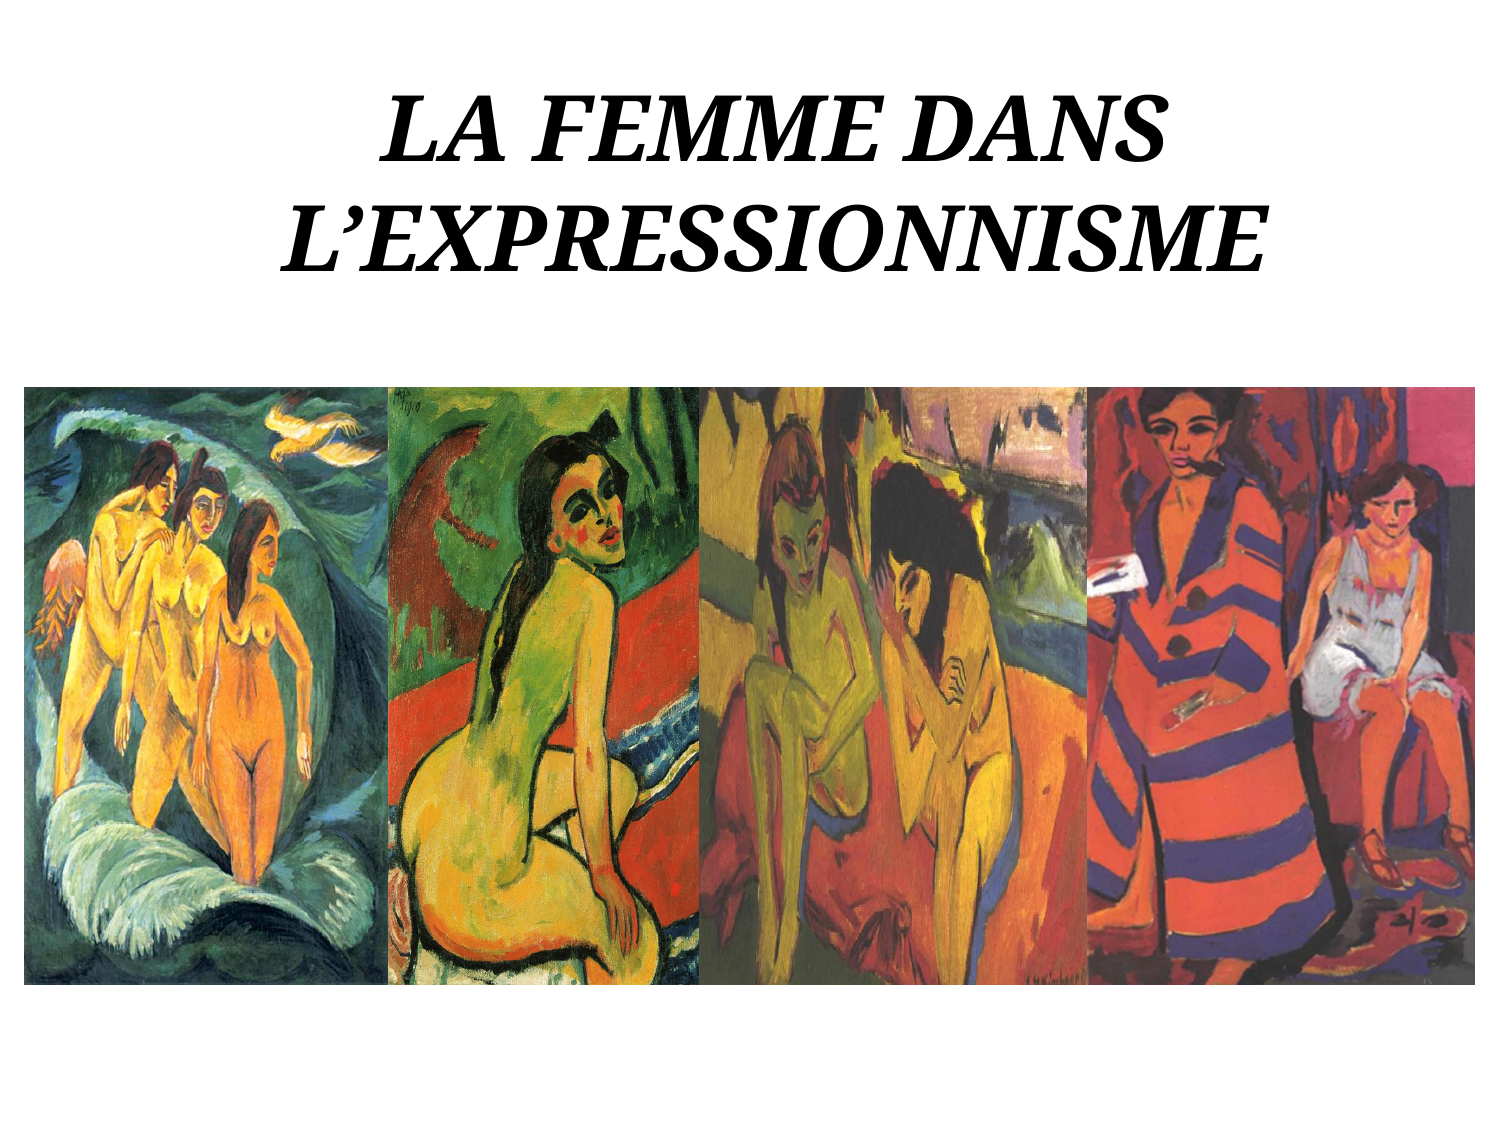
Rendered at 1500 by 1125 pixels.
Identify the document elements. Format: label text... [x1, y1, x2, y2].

title LA FEMME DANS L’EXPRESSIONNISME [137, 62, 1413, 304]
picture [24, 387, 1475, 985]
